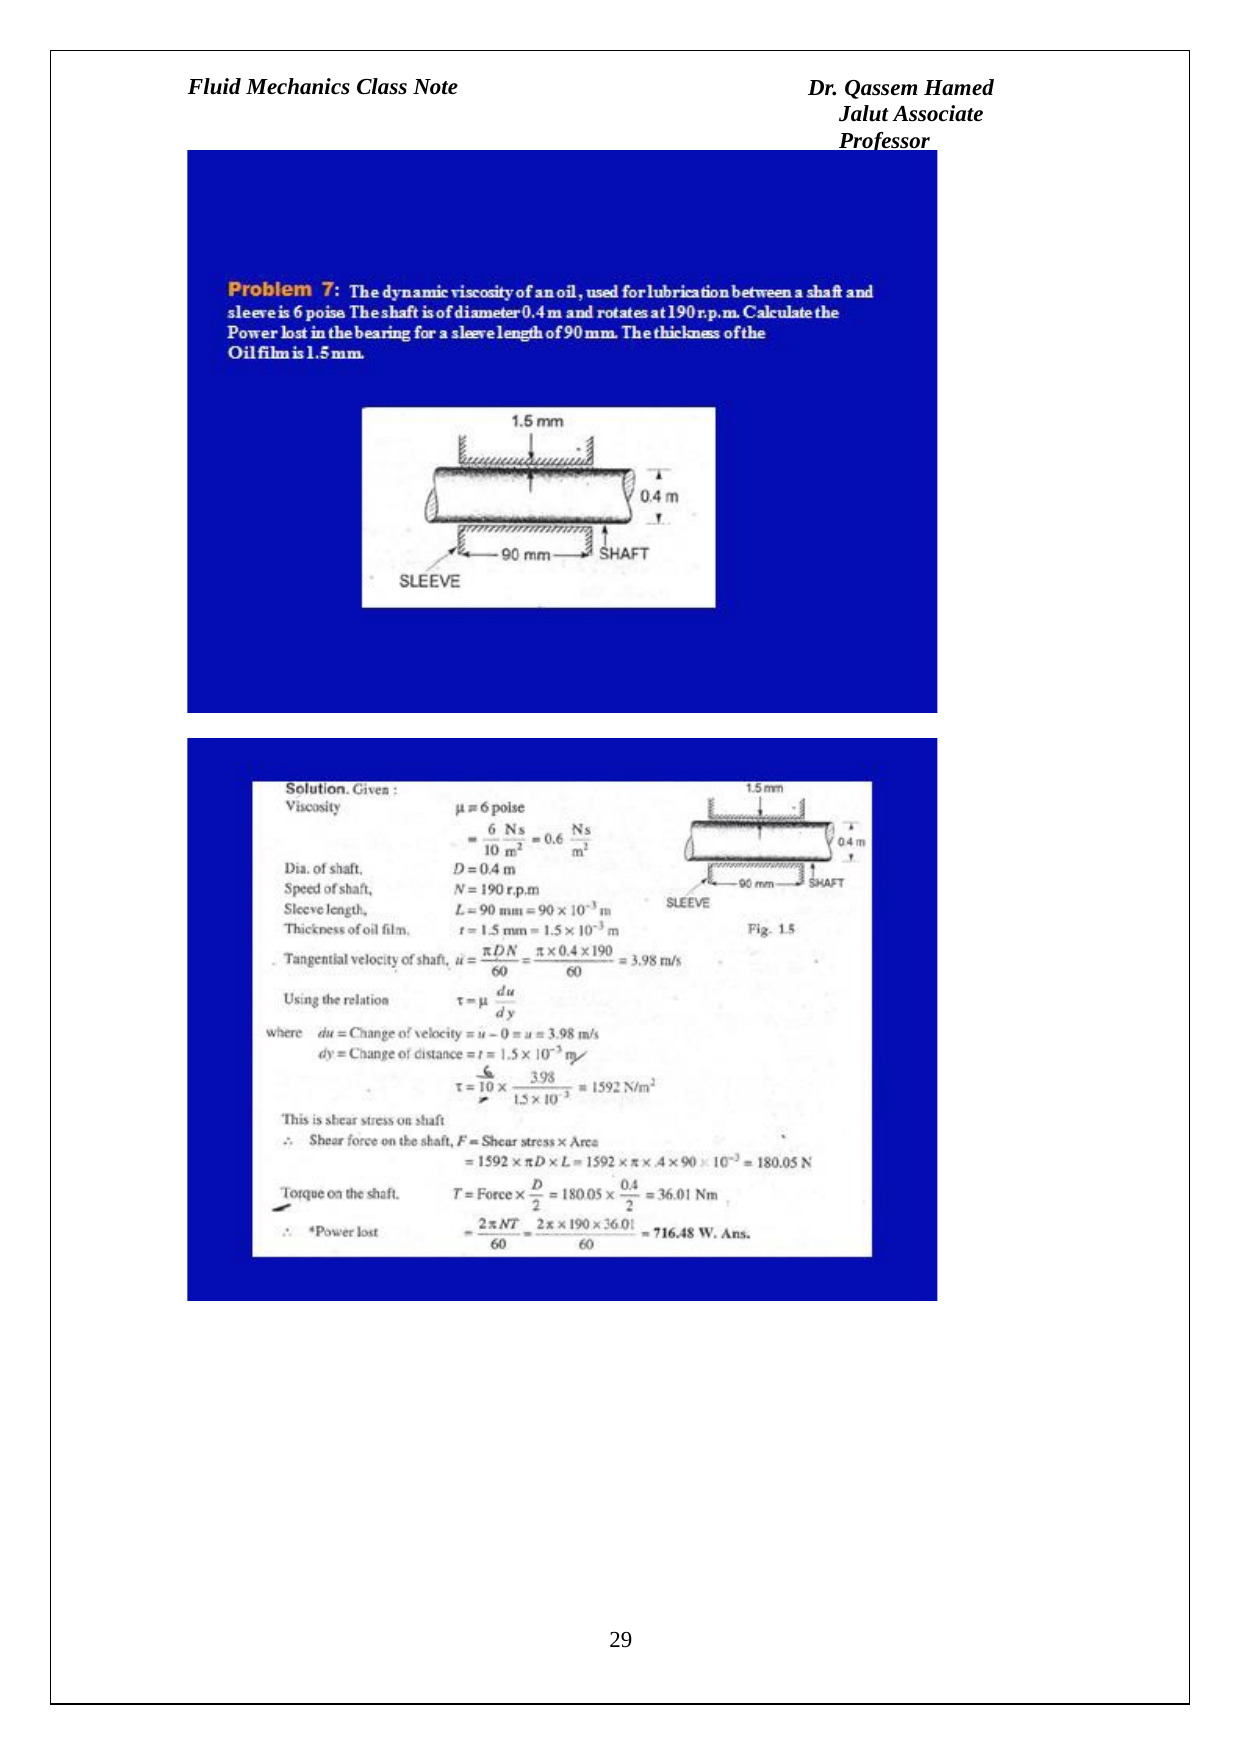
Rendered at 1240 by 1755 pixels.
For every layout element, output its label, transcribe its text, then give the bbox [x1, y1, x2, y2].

text_box Fluid Mechanics Class Note [185, 71, 459, 102]
text_box [187, 738, 938, 1301]
text_box [187, 150, 938, 713]
slide_number 29 [605, 1625, 637, 1655]
text_box Dr. Qassem Hamed Jalut Associate Professor [806, 73, 1051, 128]
